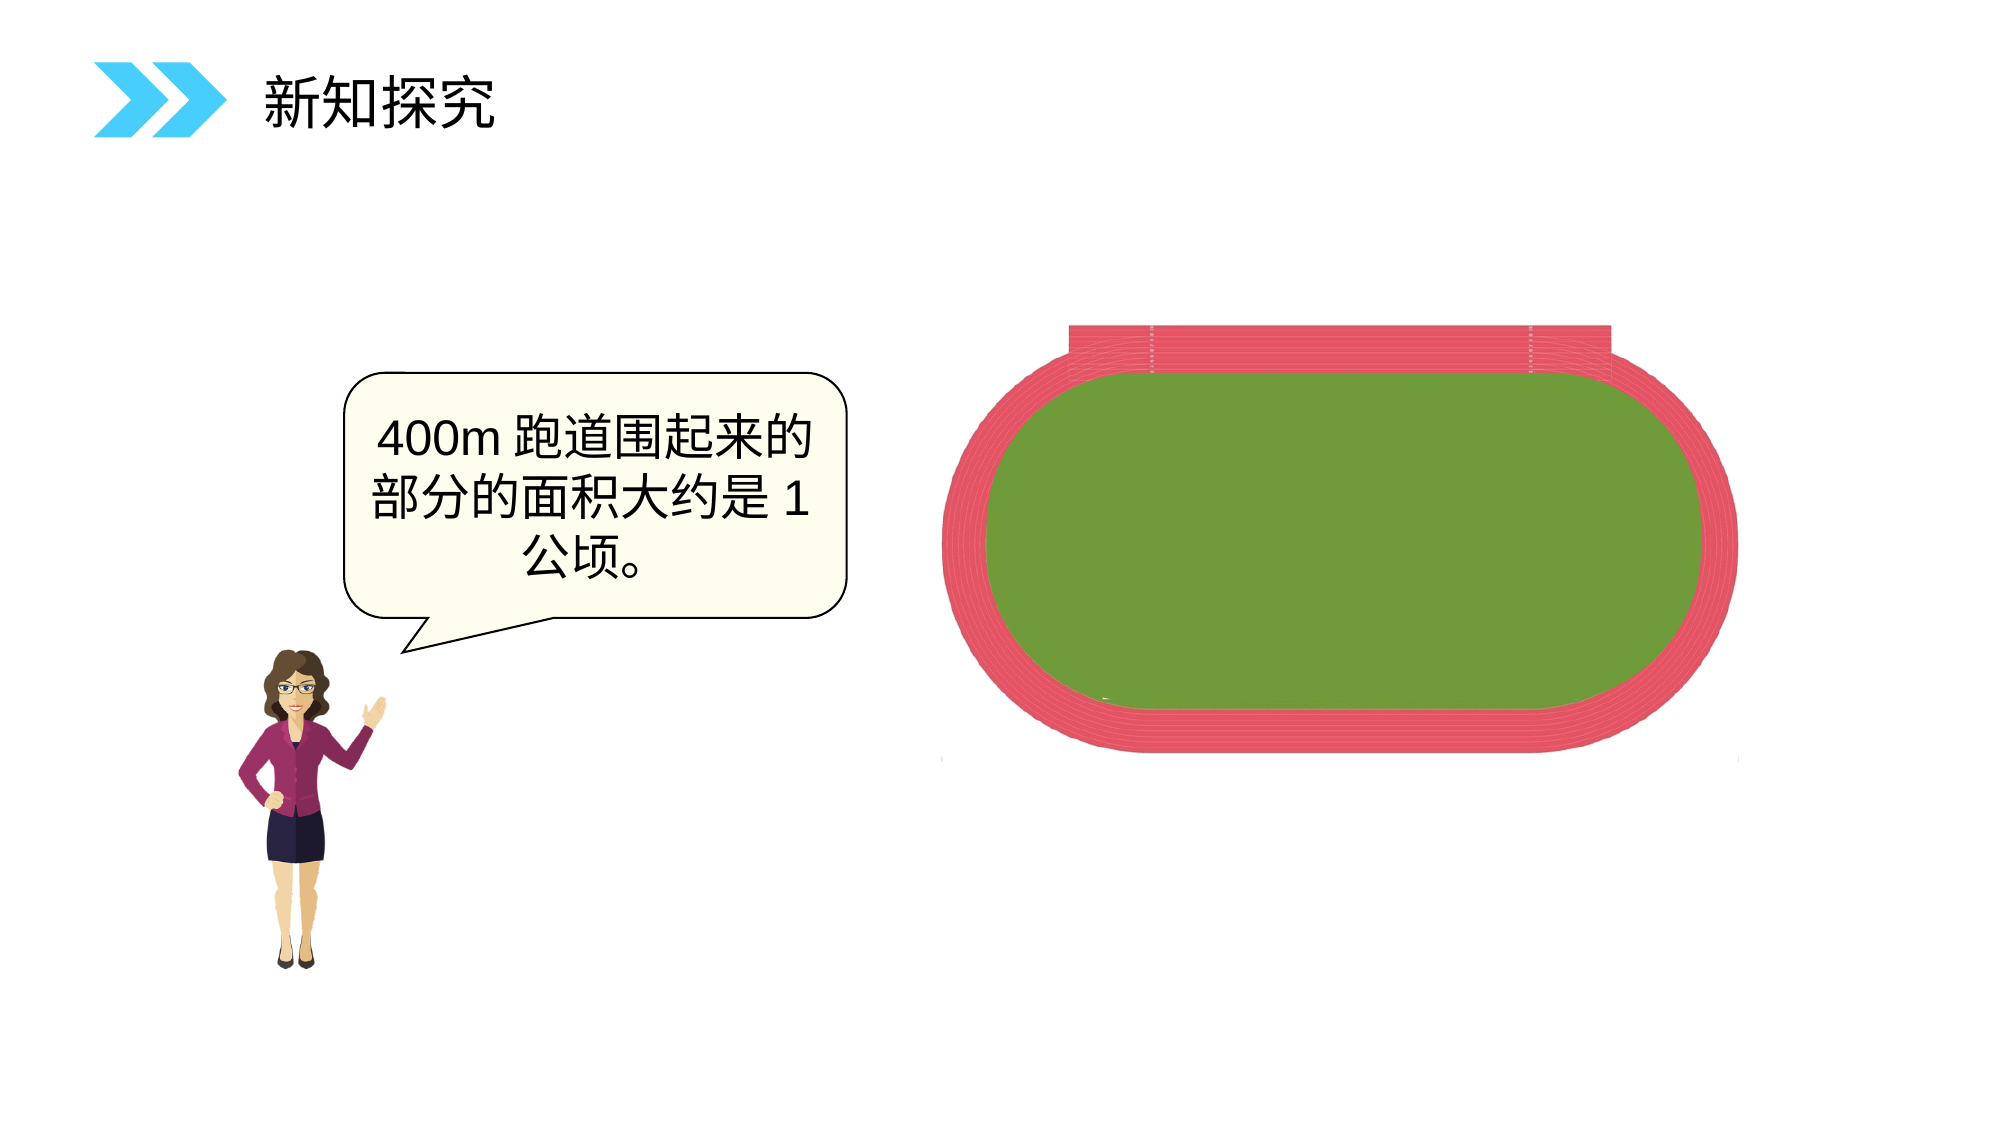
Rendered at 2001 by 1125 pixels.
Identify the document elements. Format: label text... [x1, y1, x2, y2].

text_box 400m跑道围起来的部分的面积大约是1公顷。 [343, 371, 848, 648]
text_box 新知探究 [248, 66, 1088, 137]
picture [164, 601, 430, 980]
picture [939, 313, 1748, 762]
